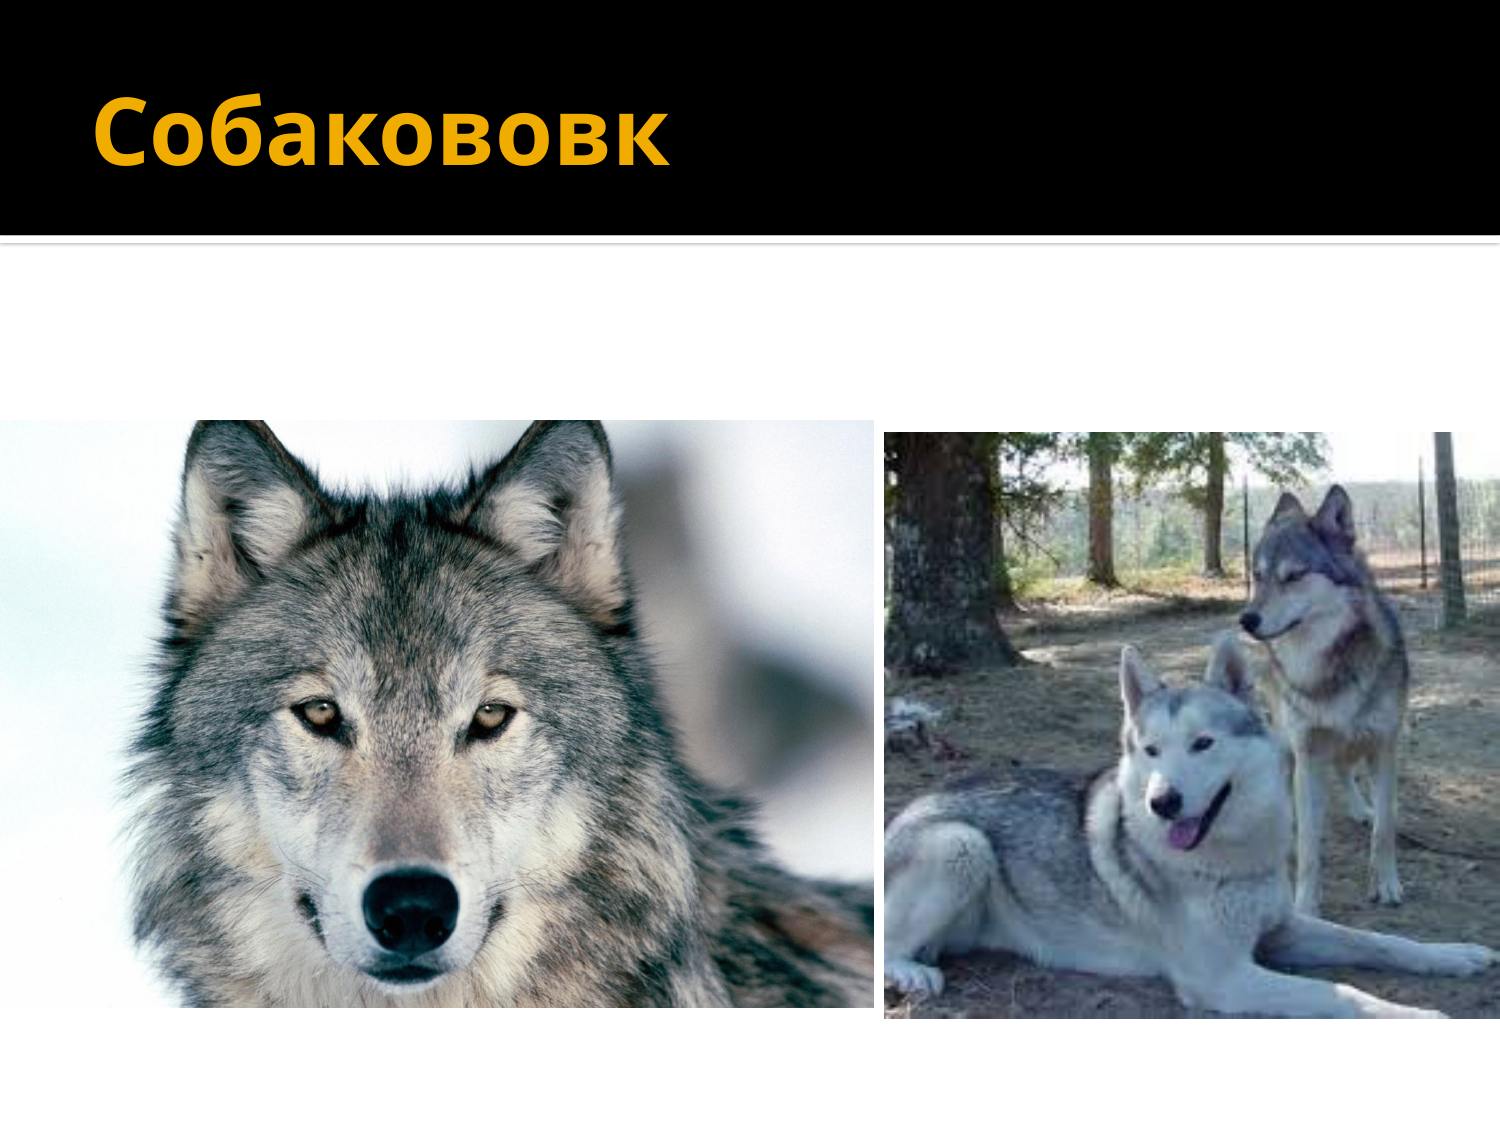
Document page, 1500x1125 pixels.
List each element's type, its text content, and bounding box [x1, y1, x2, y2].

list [884, 432, 1500, 1019]
title Собакововк [75, 24, 1425, 231]
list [0, 420, 874, 1008]
